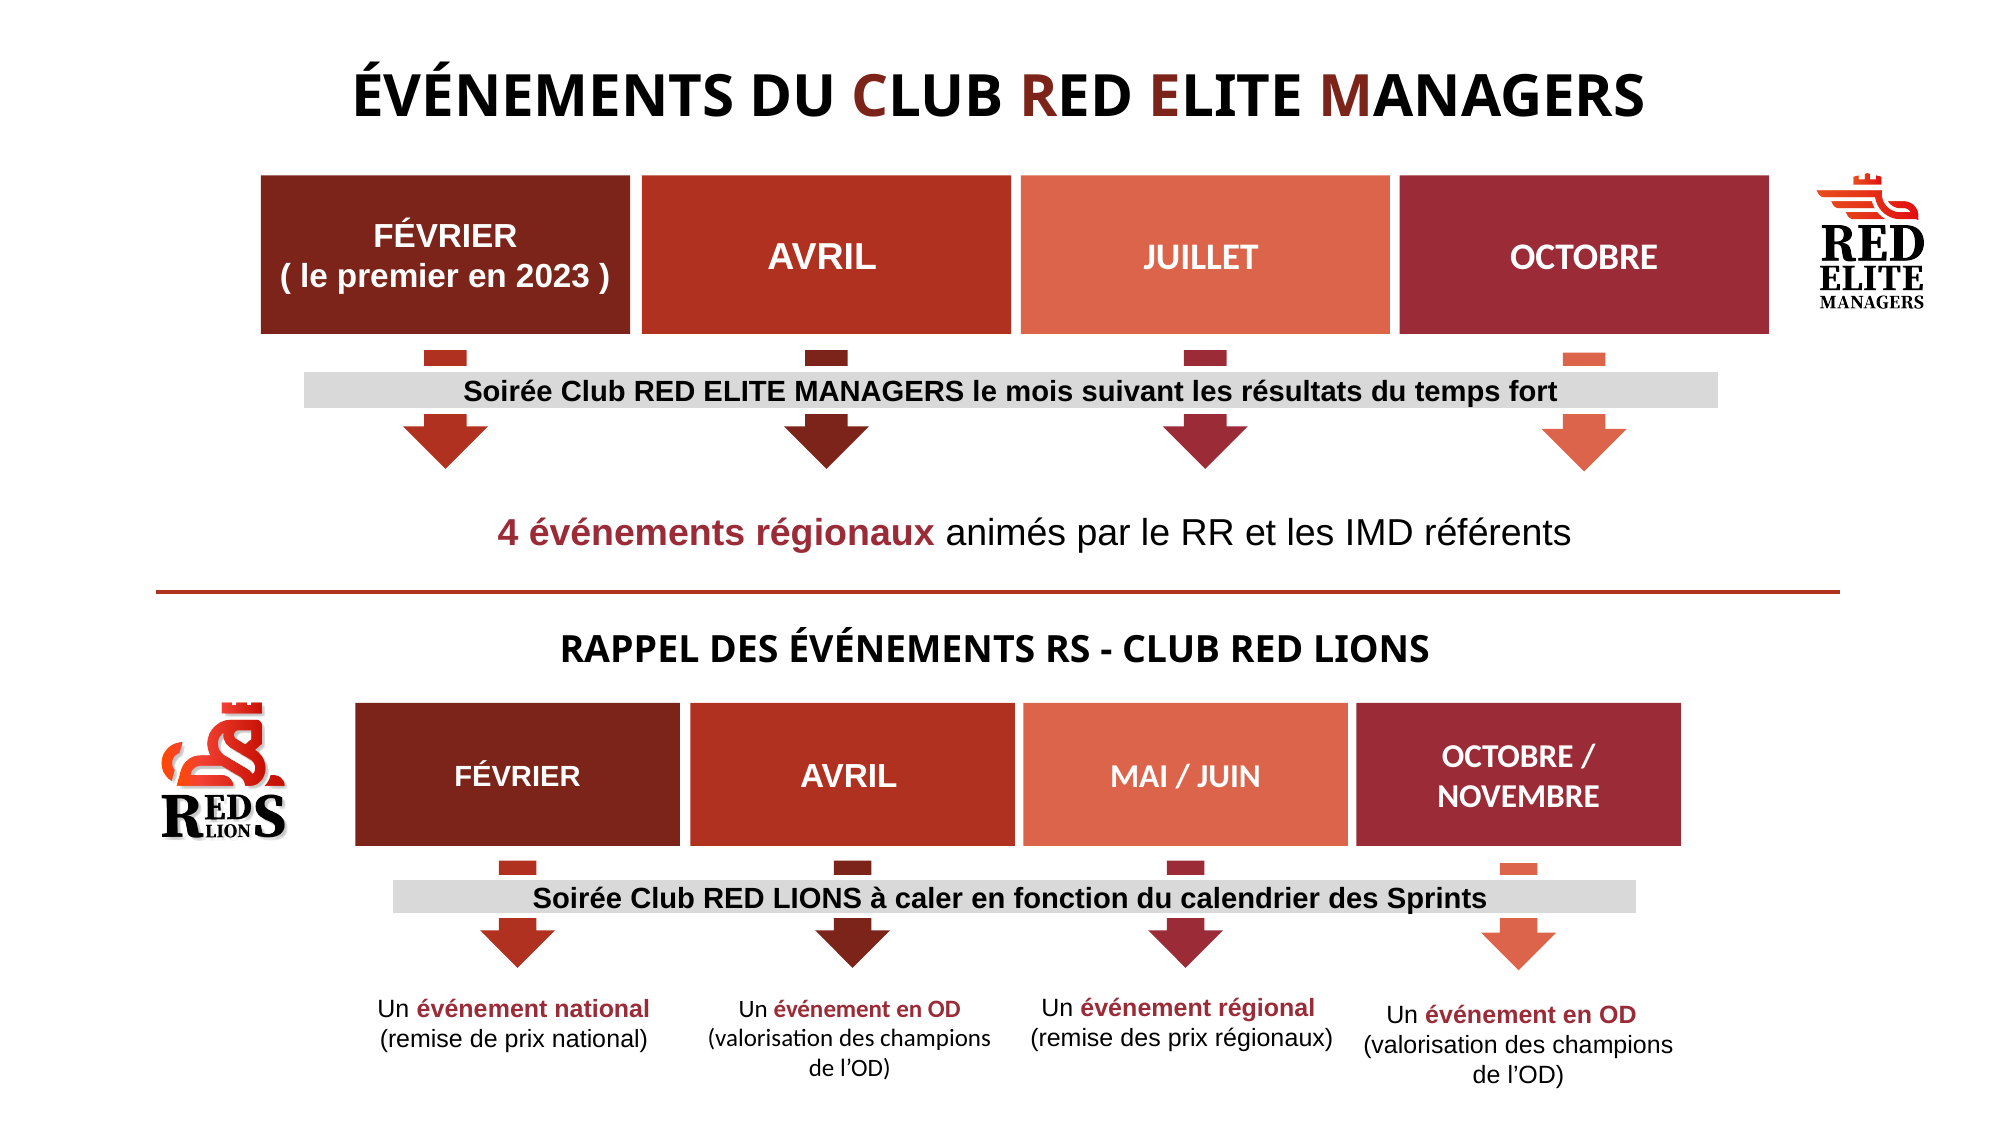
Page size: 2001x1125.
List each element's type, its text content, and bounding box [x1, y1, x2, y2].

text_box ÉVÉNEMENTS DU CLUB RED ELITE MANAGERS [194, 34, 1798, 139]
text_box Un événement en OD (valorisation des champions de l’OD) [665, 984, 1041, 1090]
text_box RAPPEL DES ÉVÉNEMENTS RS - CLUB RED LIONS [125, 617, 1875, 677]
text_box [260, 175, 1769, 472]
picture [141, 681, 311, 868]
text_box 4 événements régionaux animés par le RR et les IMD référents [165, 500, 1915, 560]
picture [1778, 157, 1962, 334]
text_box Un événement en OD (valorisation des champions de l’OD) [1331, 991, 1707, 1096]
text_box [355, 702, 1681, 971]
text_box Un événement national (remise de prix national) [318, 985, 665, 1060]
text_box Un événement régional (remise des prix régionaux) [998, 984, 1374, 1060]
